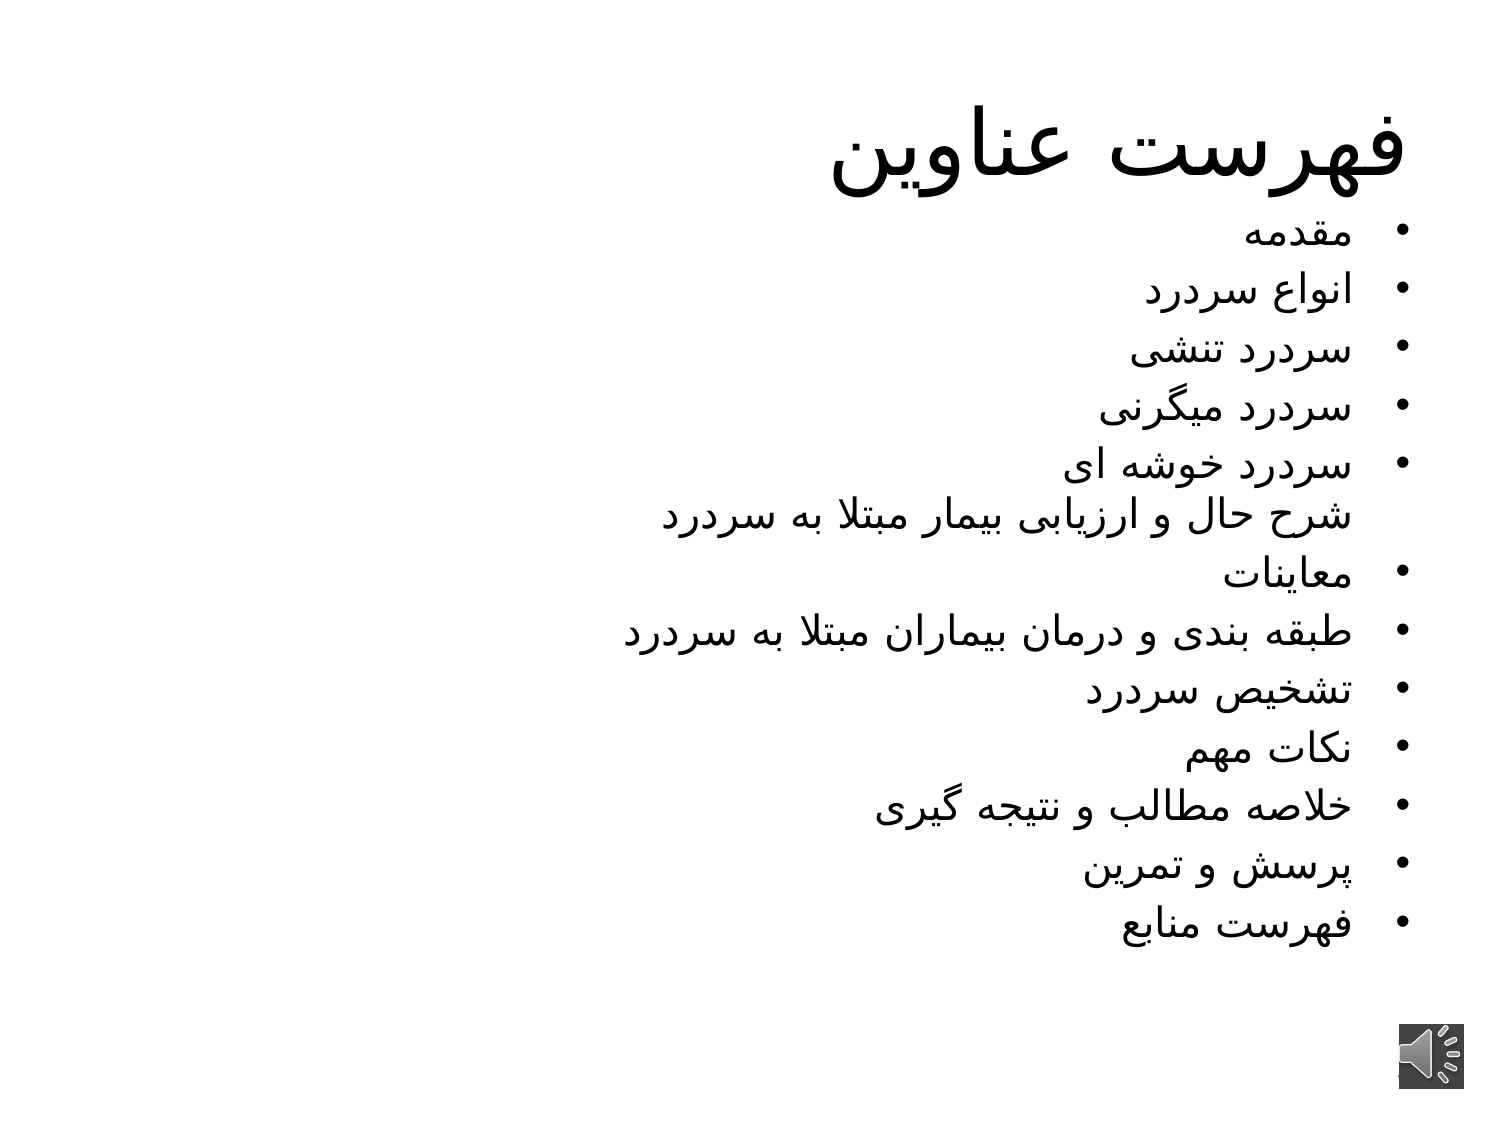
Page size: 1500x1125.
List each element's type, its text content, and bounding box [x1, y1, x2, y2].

title فهرست عناوین [75, 45, 1425, 196]
list مقدمه انواع سردرد سردرد تنشی سردرد میگرنی سردرد خوشه ای شرح حال و ارزیابی بیمار مبتلا به سردرد معاینات طبقه بندی و درمان بیماران مبتلا به سردرد تشخیص سردرد نکات مهم خلاصه مطالب و نتیجه گیری پرسش و تمرین فهرست منابع [75, 196, 1425, 1047]
picture [1397, 1022, 1465, 1090]
slide_number 4 [1074, 1042, 1425, 1103]
